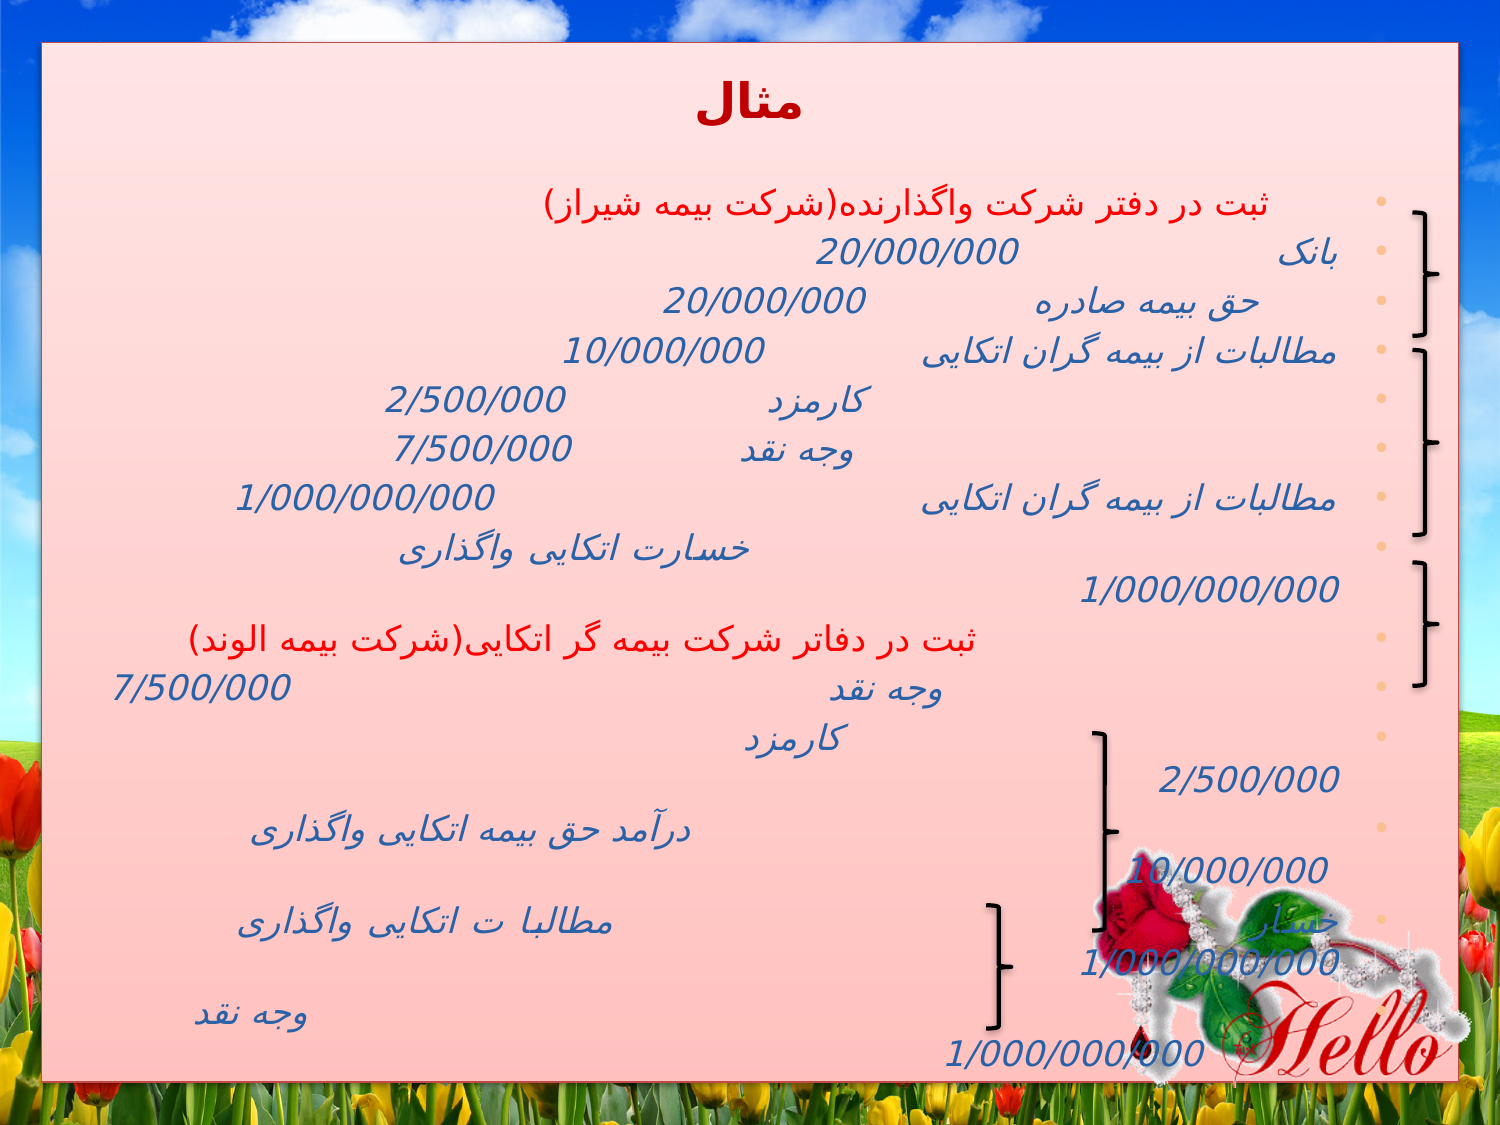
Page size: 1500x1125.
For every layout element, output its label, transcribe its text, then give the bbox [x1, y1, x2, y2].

text_box [986, 903, 1014, 1031]
text_box [41, 42, 1459, 1083]
text_box مثال [62, 62, 1438, 137]
text_box [1412, 210, 1440, 338]
picture [0, 0, 1500, 1125]
text_box [1412, 560, 1440, 688]
text_box [1412, 347, 1440, 538]
text_box [1092, 731, 1120, 844]
text_box ثبت در دفتر شرکت واگذارنده(شرکت بیمه شیراز) بانک 20/000/000 حق بیمه صادره 20/000/000 مطالبات از بیمه گران اتکایی 10/000/000 کارمزد 2/500/000 وجه نقد 7/500/000 مطالبات از بیمه گران اتکایی 1/000/000/000 خسارت اتکایی واگذاری 1/000/000/000 ثبت در دفاتر شرکت بیمه گر اتکایی(شرکت بیمه الوند) وجه نقد 7/500/000 کارمزد 2/500/000 درآمد حق بیمه اتکایی واگذاری 10/000/000 خسار مطالبا ت اتکایی واگذاری 1/000/000/000 وجه نقد 1/000/000/000 [87, 172, 1400, 1088]
